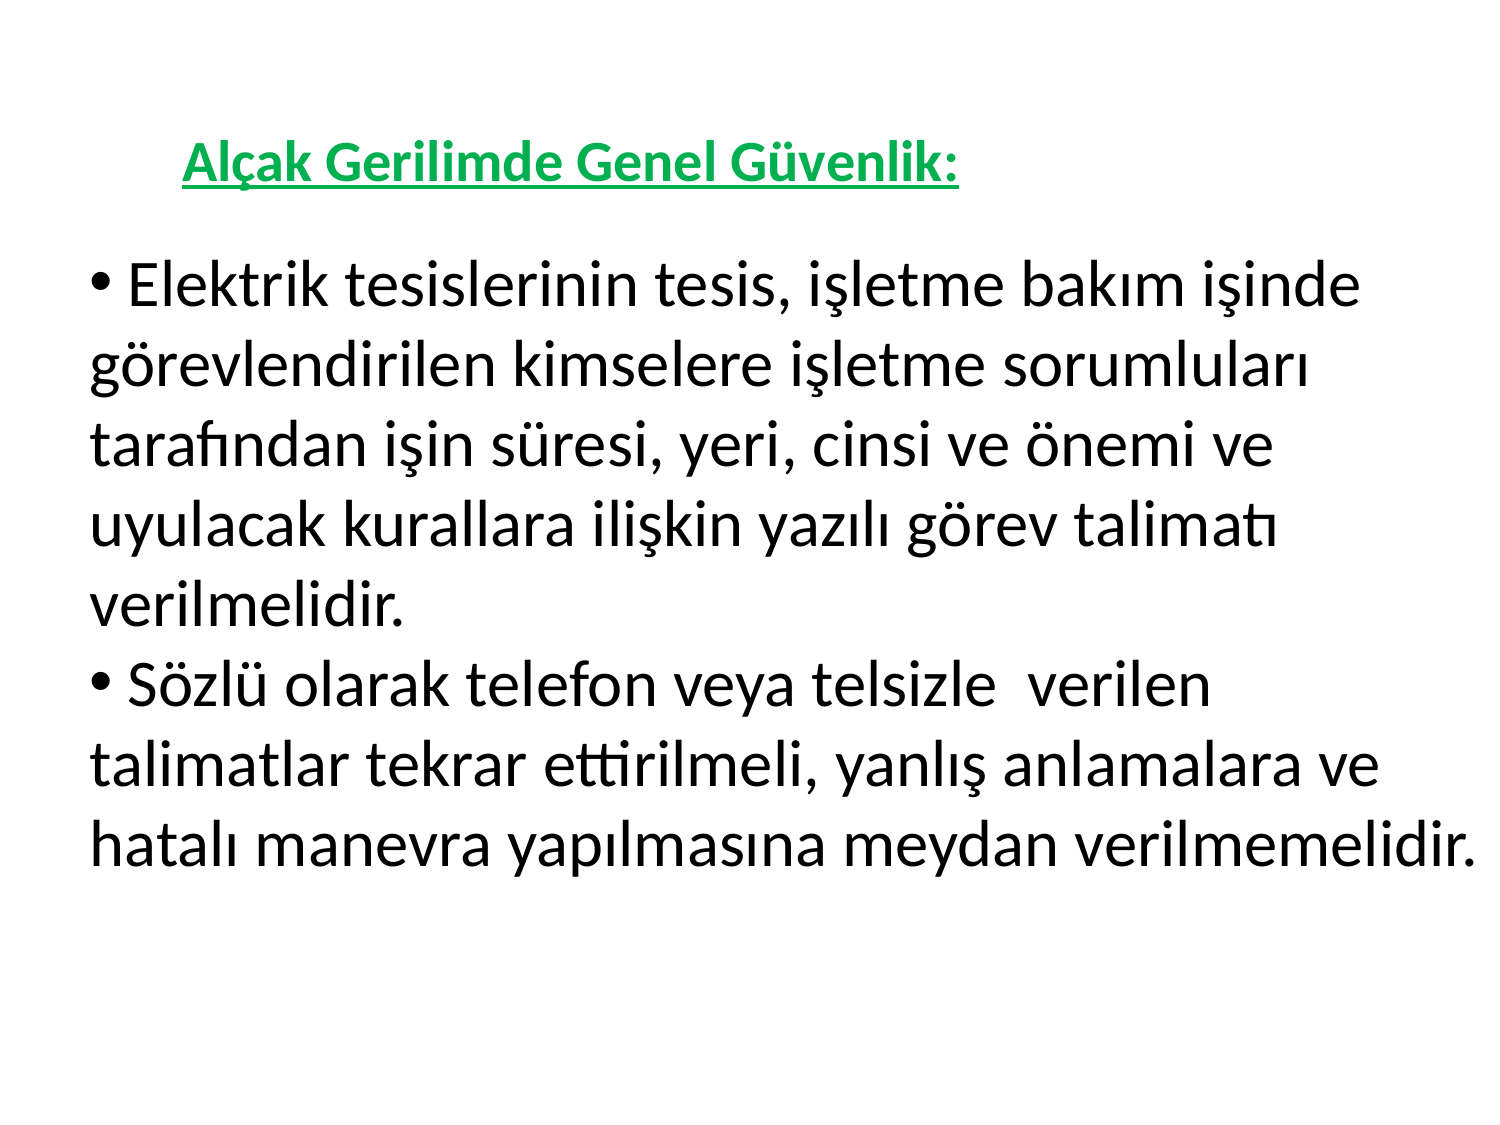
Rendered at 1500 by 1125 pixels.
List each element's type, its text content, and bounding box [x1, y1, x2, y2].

text_box Elektrik tesislerinin tesis, işletme bakım işinde görevlendirilen kimselere işletme sorumluları tarafından işin süresi, yeri, cinsi ve önemi ve uyulacak kurallara ilişkin yazılı görev talimatı verilmelidir. Sözlü olarak telefon veya telsizle verilen talimatlar tekrar ettirilmeli, yanlış anlamalara ve hatalı manevra yapılmasına meydan verilmemelidir. [74, 152, 1500, 968]
text_box Alçak Gerilimde Genel Güvenlik: [167, 115, 975, 201]
